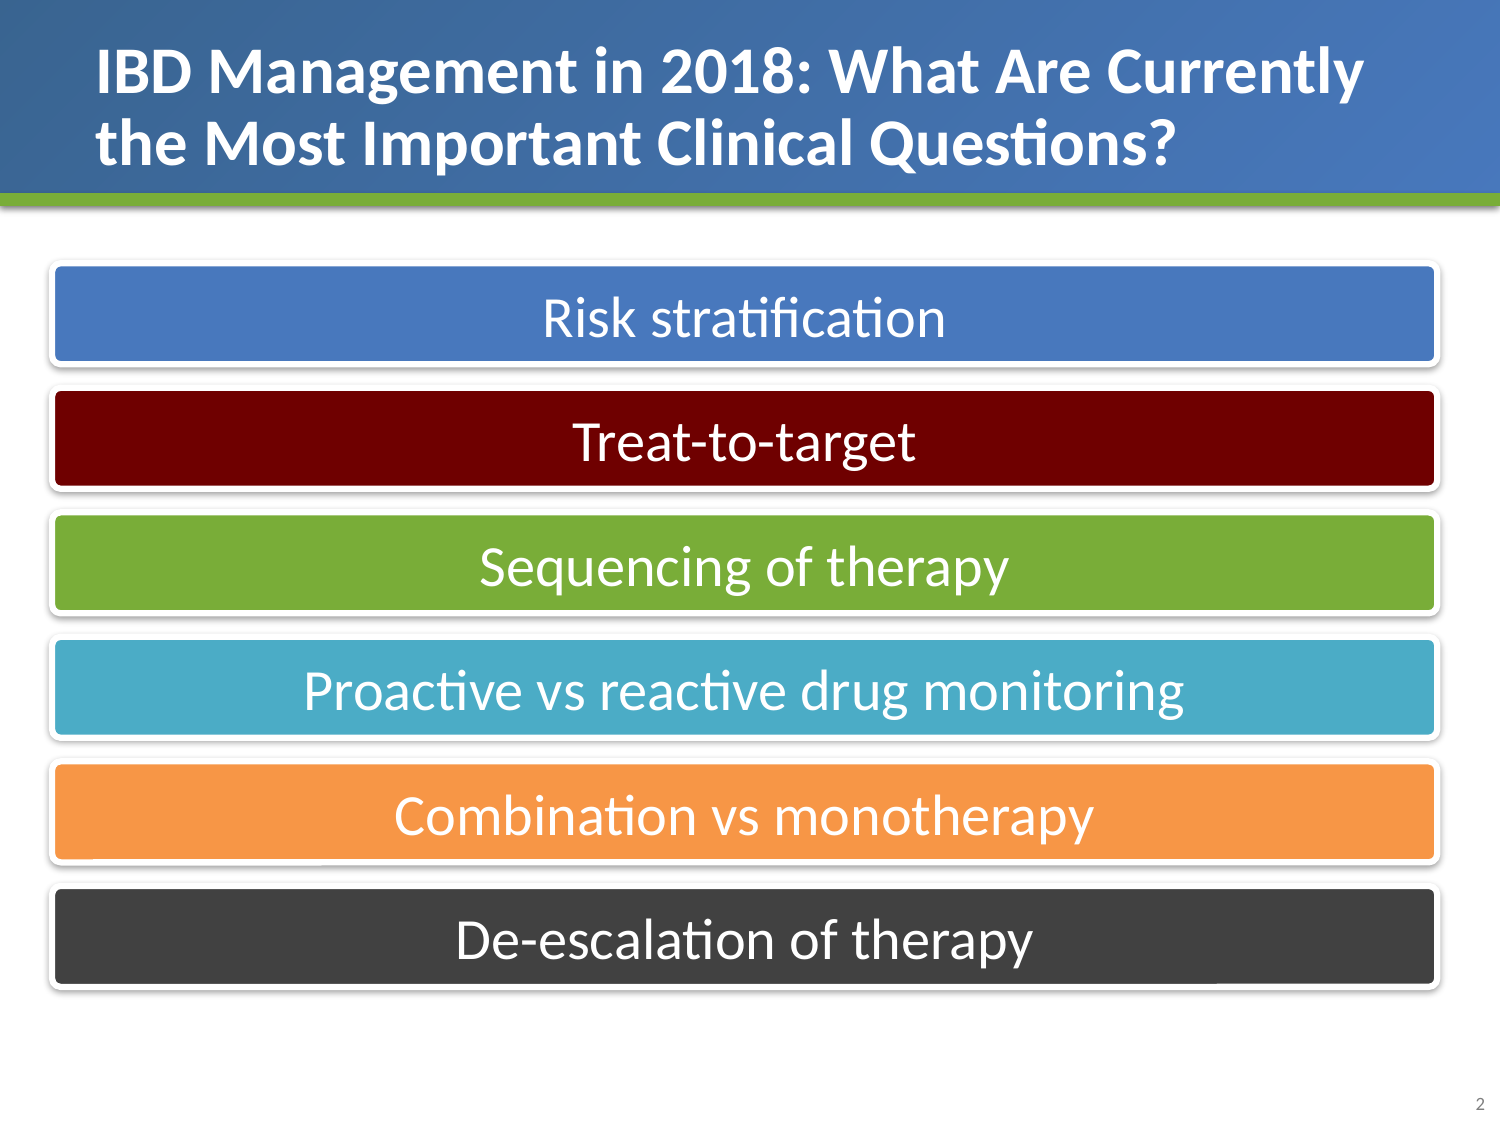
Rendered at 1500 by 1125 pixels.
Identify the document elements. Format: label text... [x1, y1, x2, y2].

text_box Combination vs monotherapy [48, 758, 1441, 866]
text_box Treat-to-target [48, 384, 1441, 492]
text_box Risk stratification [48, 260, 1441, 368]
text_box De-escalation of therapy [48, 882, 1441, 991]
title IBD Management in 2018: What Are Currently the Most Important Clinical Questions? [80, 0, 1433, 188]
text_box Proactive vs reactive drug monitoring [48, 633, 1441, 741]
text_box Sequencing of therapy [48, 509, 1441, 617]
